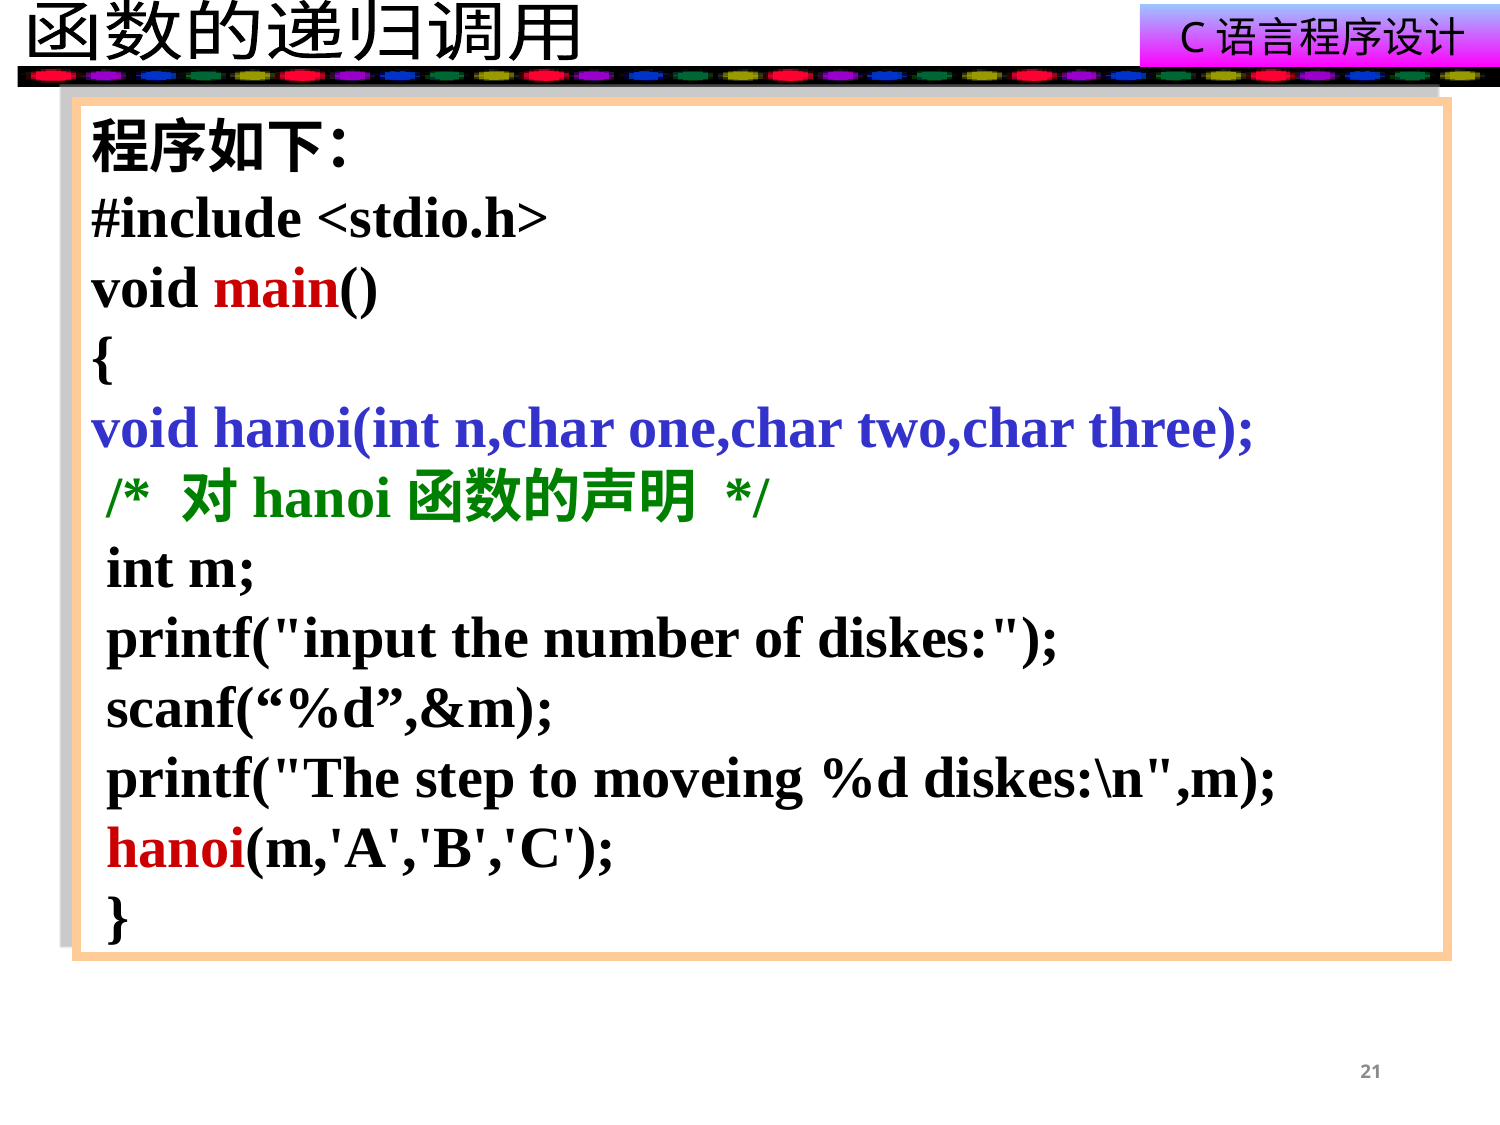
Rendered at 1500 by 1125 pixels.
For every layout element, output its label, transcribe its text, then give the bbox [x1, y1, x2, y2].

picture [17, 66, 1500, 87]
text_box 程序如下： #include <stdio.h> void main() { void hanoi(int n,char one,char two,char three); /* 对hanoi函数的声明 */ int m; printf("input the number of diskes:"); scanf(“%d”,&m); printf("The step to moveing %d diskes:\n",m); hanoi(m,'A','B','C'); } [76, 101, 1448, 957]
slide_number 21 [1059, 1042, 1397, 1103]
